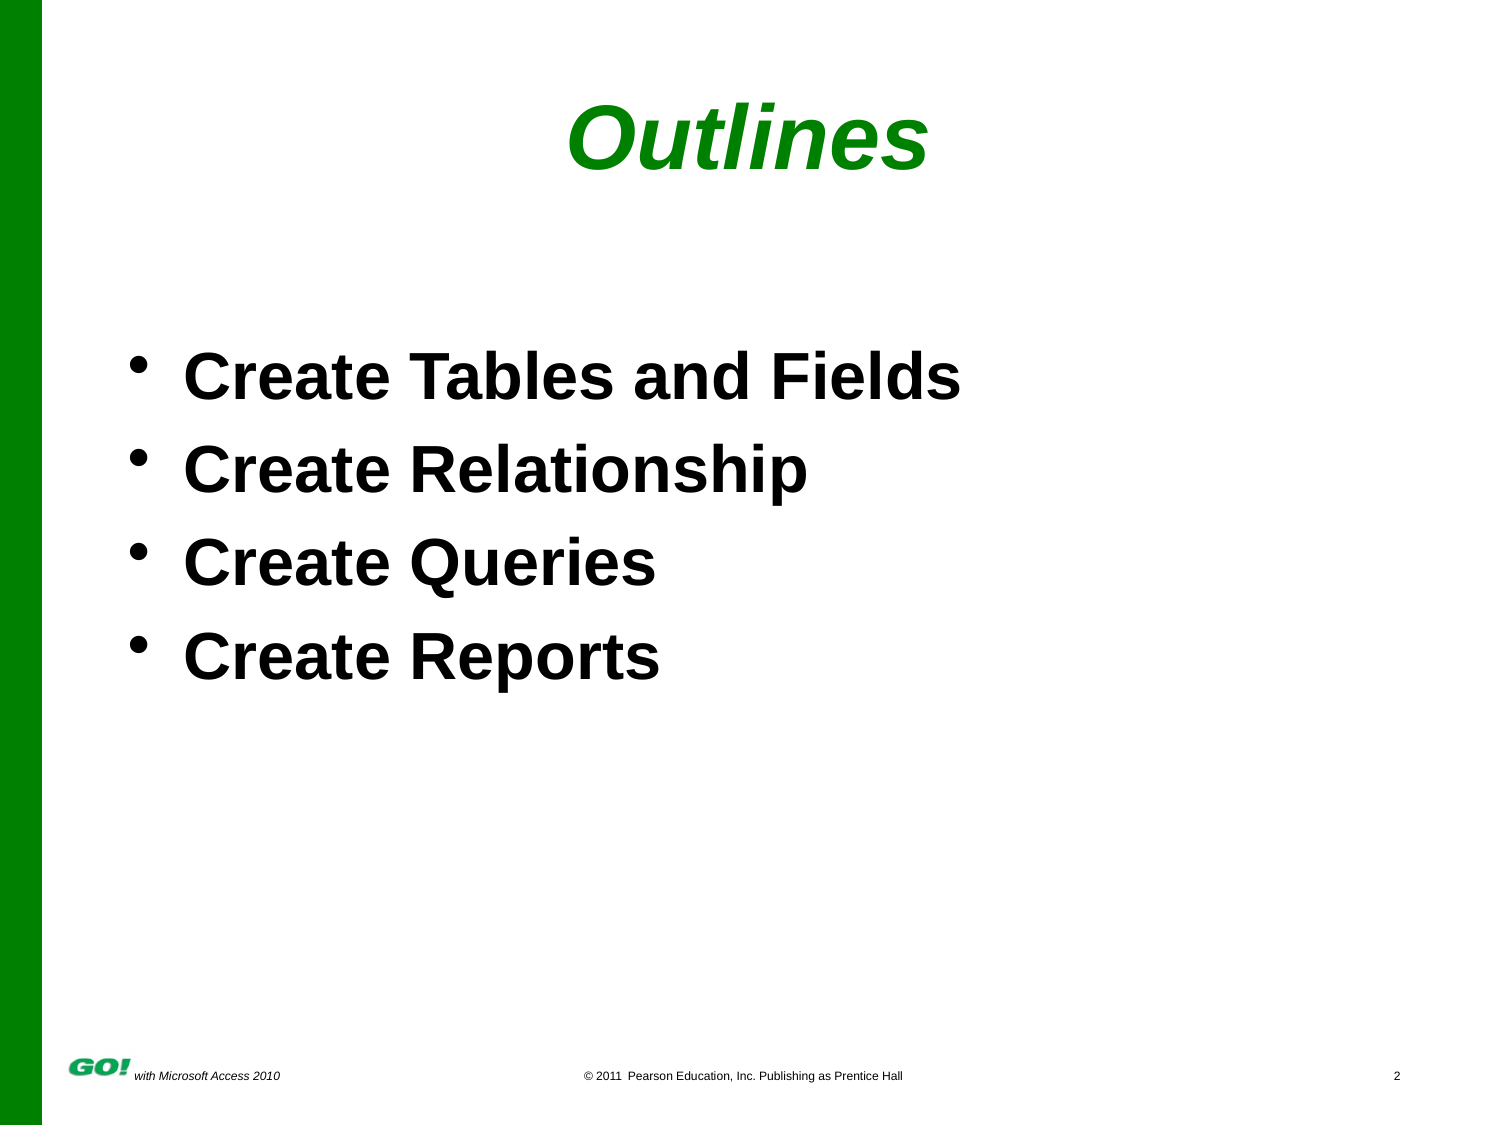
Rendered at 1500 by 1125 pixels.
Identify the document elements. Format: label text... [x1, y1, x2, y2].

picture [62, 1049, 138, 1086]
list Create Tables and Fields Create Relationship Create Queries Create Reports [112, 324, 1388, 1001]
title Outlines [73, 45, 1424, 234]
